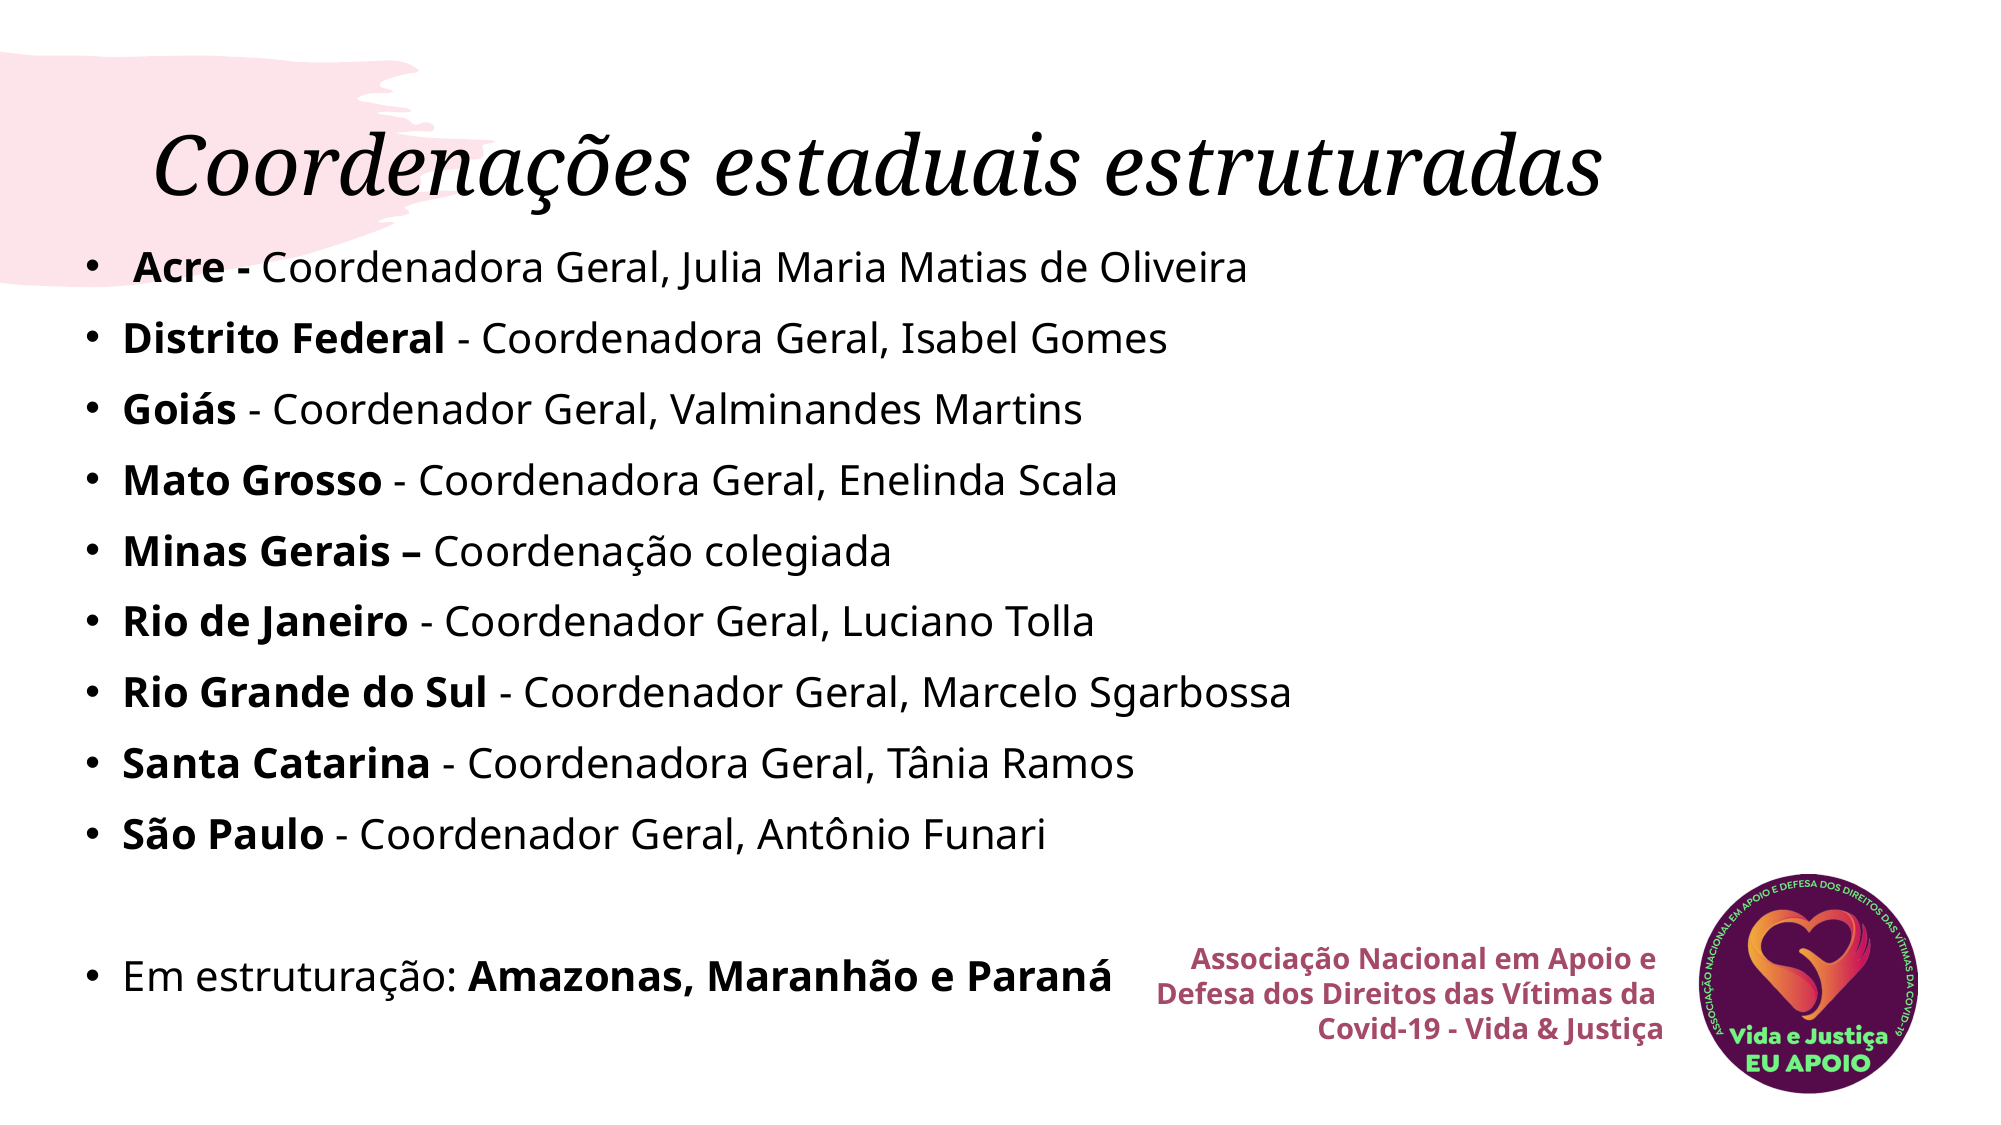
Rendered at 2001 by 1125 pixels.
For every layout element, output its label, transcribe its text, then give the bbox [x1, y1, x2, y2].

picture [1698, 874, 1918, 1094]
list Acre - Coordenadora Geral, Julia Maria Matias de Oliveira Distrito Federal - Coordenadora Geral, Isabel Gomes Goiás - Coordenador Geral, Valminandes Martins Mato Grosso - Coordenadora Geral, Enelinda Scala Minas Gerais – Coordenação colegiada Rio de Janeiro - Coordenador Geral, Luciano Tolla Rio Grande do Sul - Coordenador Geral, Marcelo Sgarbossa Santa Catarina - Coordenadora Geral, Tânia Ramos São Paulo - Coordenador Geral, Antônio Funari Em estruturação: Amazonas, Maranhão e Paraná [70, 233, 1835, 1011]
title Coordenações estaduais estruturadas [137, 59, 1863, 278]
footer Associação Nacional em Apoio e Defesa dos Direitos das Vítimas da Covid-19 - Vida & Justiça [1026, 892, 1680, 1094]
